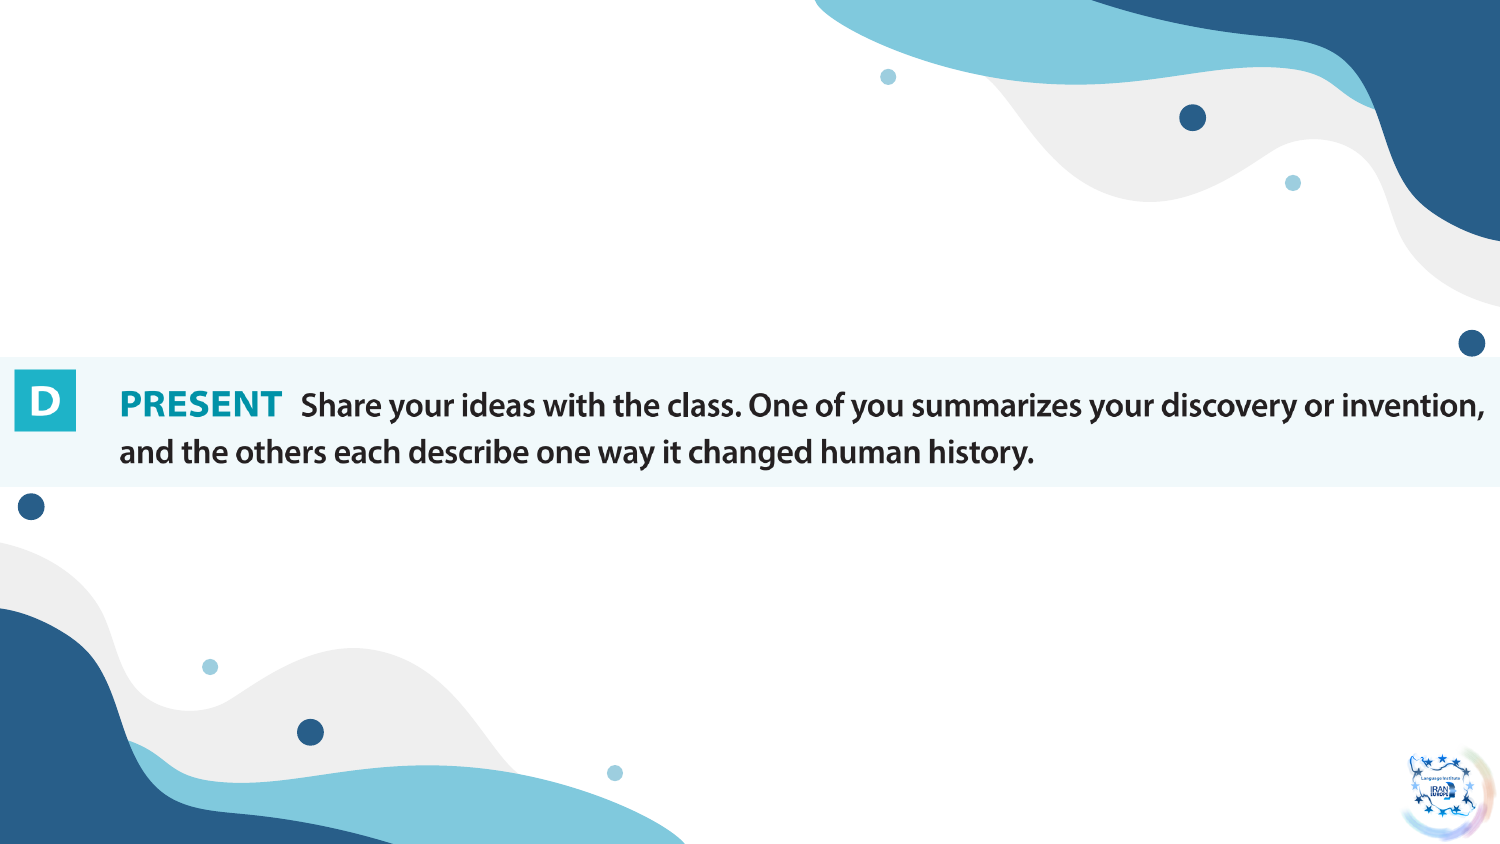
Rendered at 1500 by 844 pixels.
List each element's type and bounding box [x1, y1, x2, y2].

picture [0, 357, 1500, 487]
picture [1396, 742, 1500, 844]
